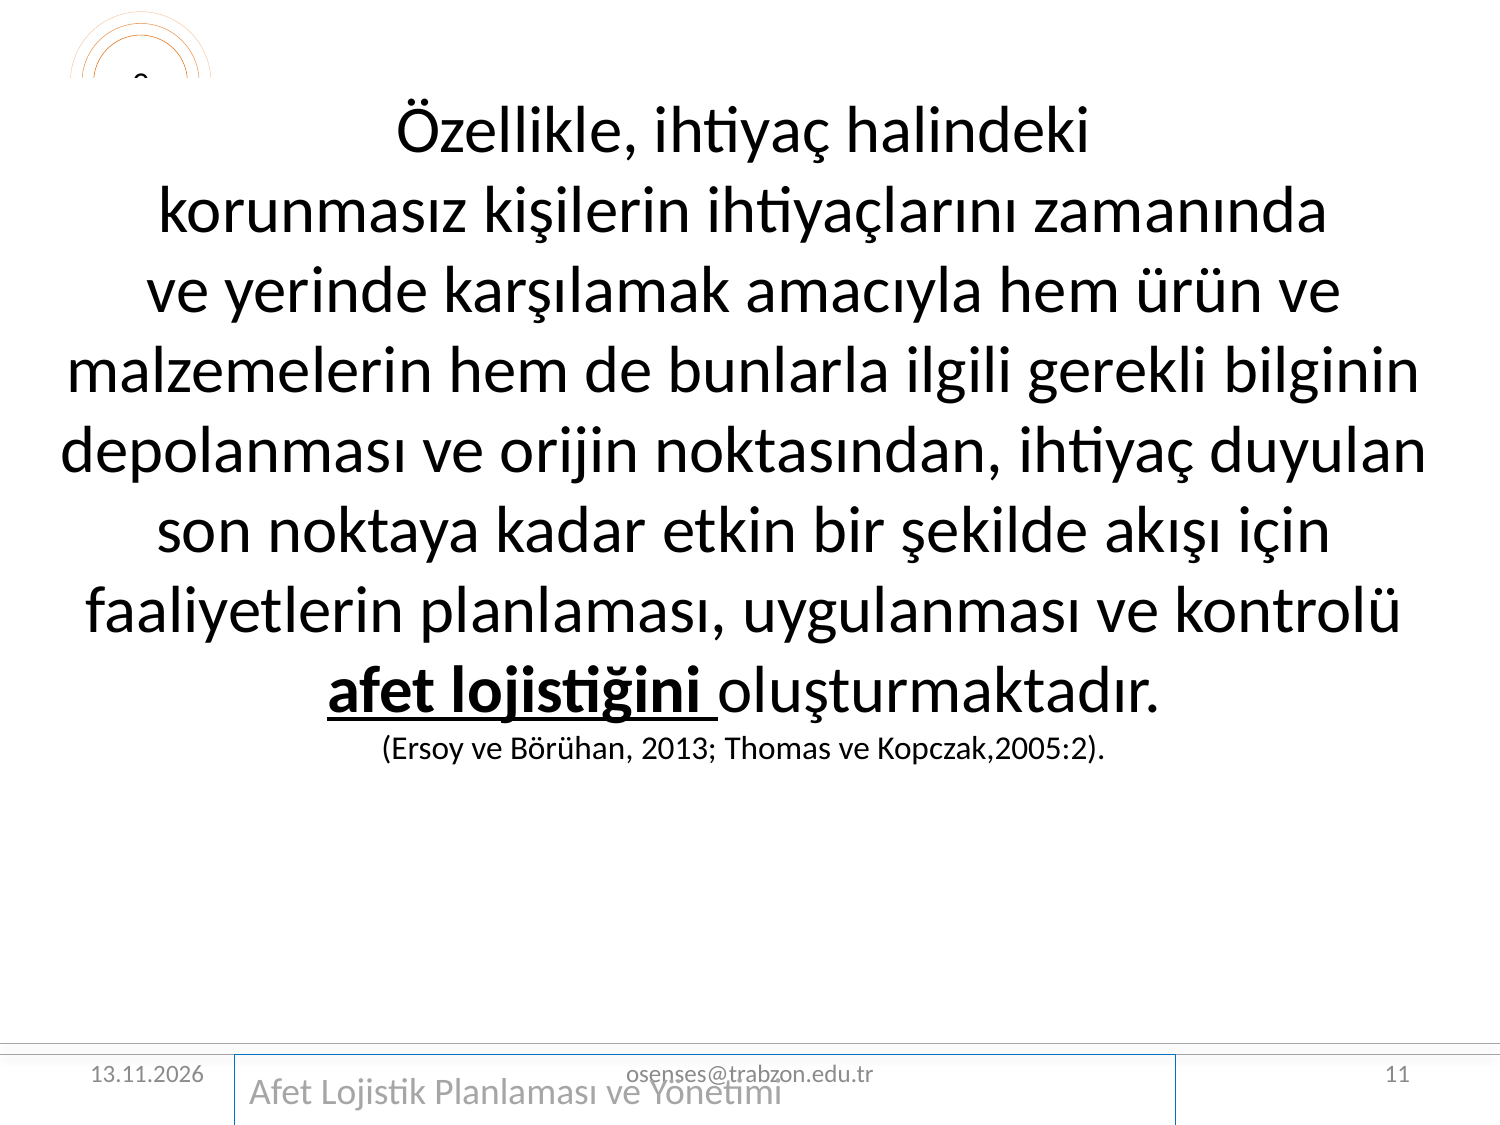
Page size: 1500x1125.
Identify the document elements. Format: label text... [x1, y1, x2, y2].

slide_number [75, 1064, 425, 1103]
slide_number 11 [1074, 1064, 1425, 1103]
text_box Özellikle, ihtiyaç halindeki korunmasız kişilerin ihtiyaçlarını zamanında ve yerinde karşılamak amacıyla hem ürün ve malzemelerin hem de bunlarla ilgili gerekli bilginin depolanması ve orijin noktasından, ihtiyaç duyulan son noktaya kadar etkin bir şekilde akışı için faaliyetlerin planlaması, uygulanması ve kontrolü afet lojistiğini oluşturmaktadır. (Ersoy ve Börühan, 2013; Thomas ve Kopczak,2005:2). [29, 78, 1459, 985]
footer osenses@trabzon.edu.tr [512, 1064, 988, 1103]
text_box [68, 9, 213, 78]
text_box Afet Lojistik Planlaması ve Yönetimi [232, 1064, 1177, 1125]
